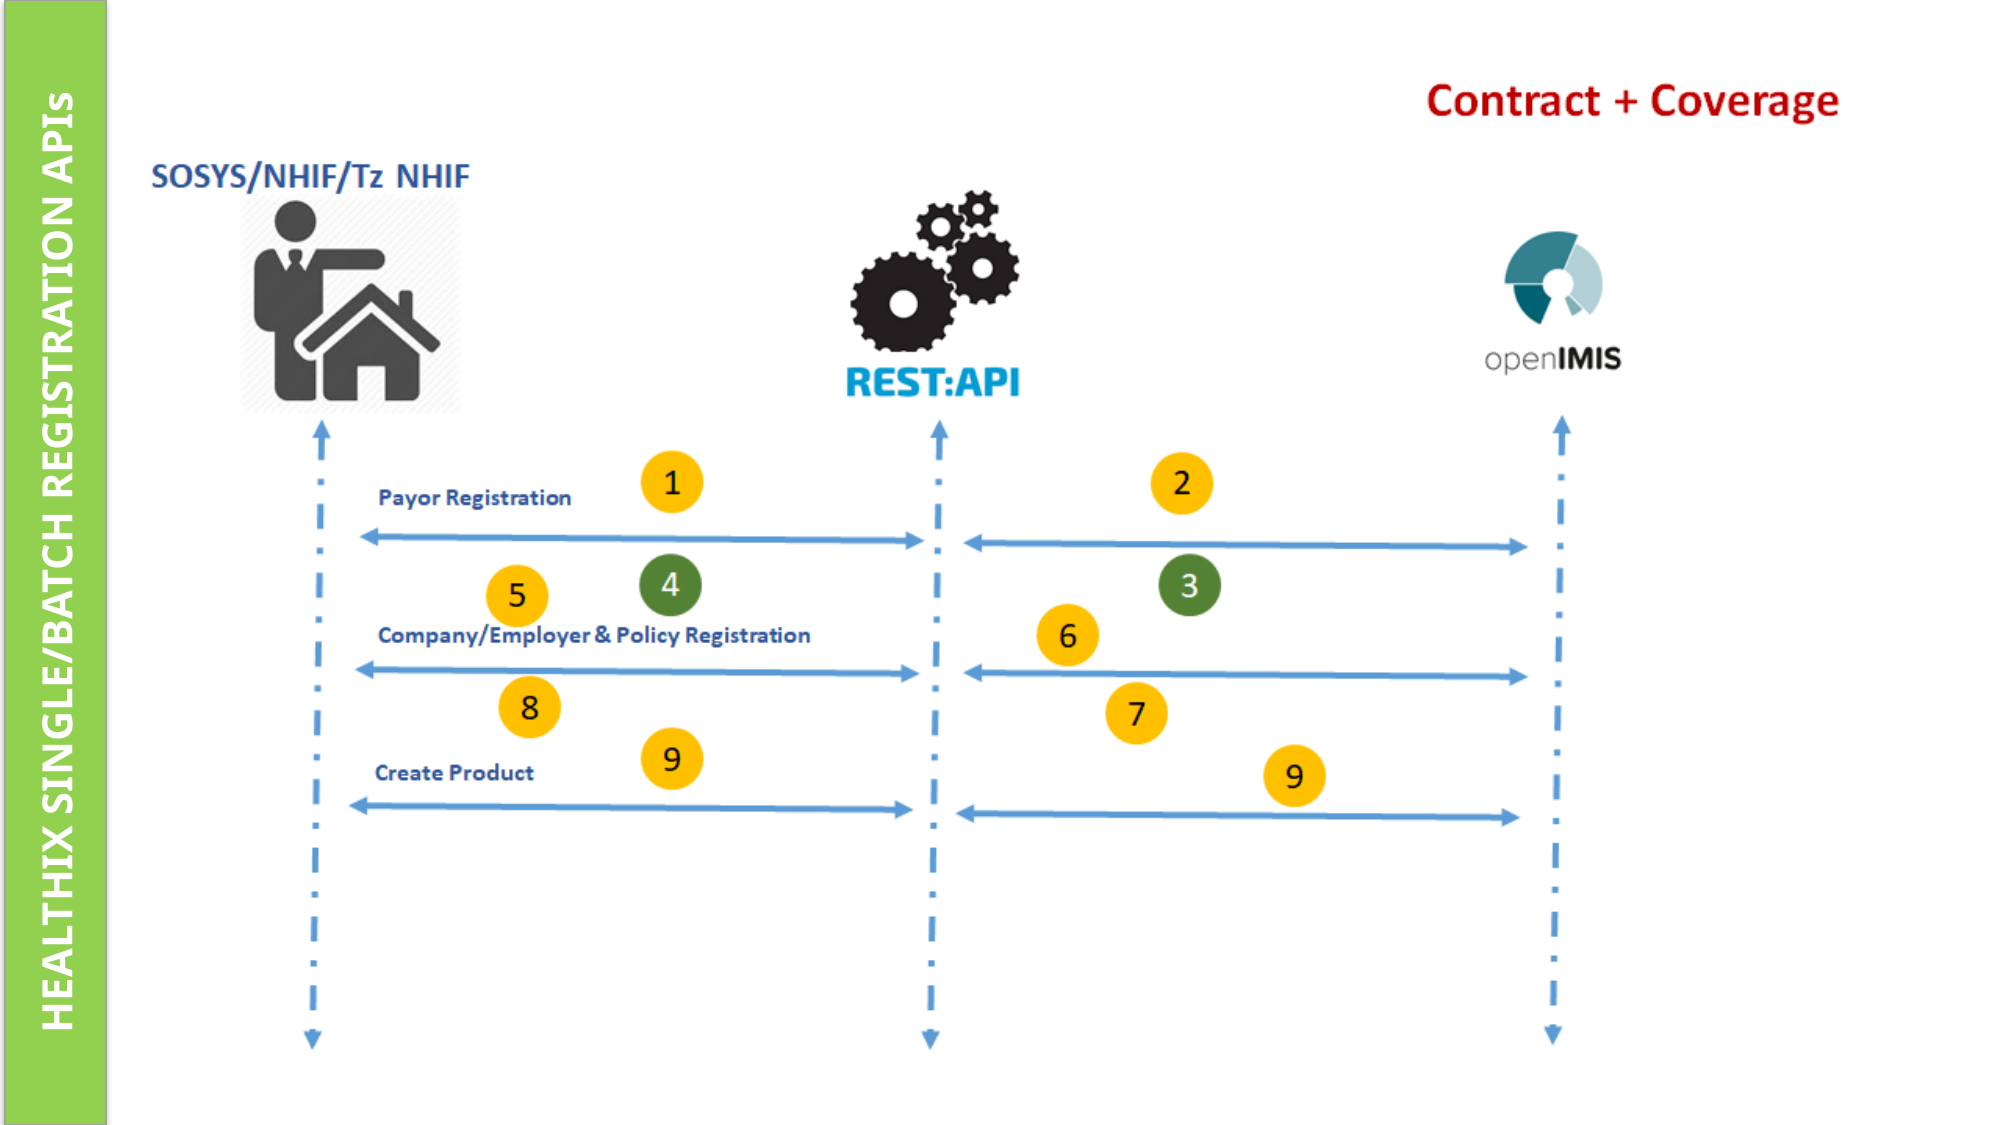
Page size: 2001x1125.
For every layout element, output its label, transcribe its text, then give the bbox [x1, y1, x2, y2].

text_box HEALTHIX SINGLE/BATCH REGISTRATION APIs [5, 0, 107, 1125]
picture [128, 55, 1872, 1070]
